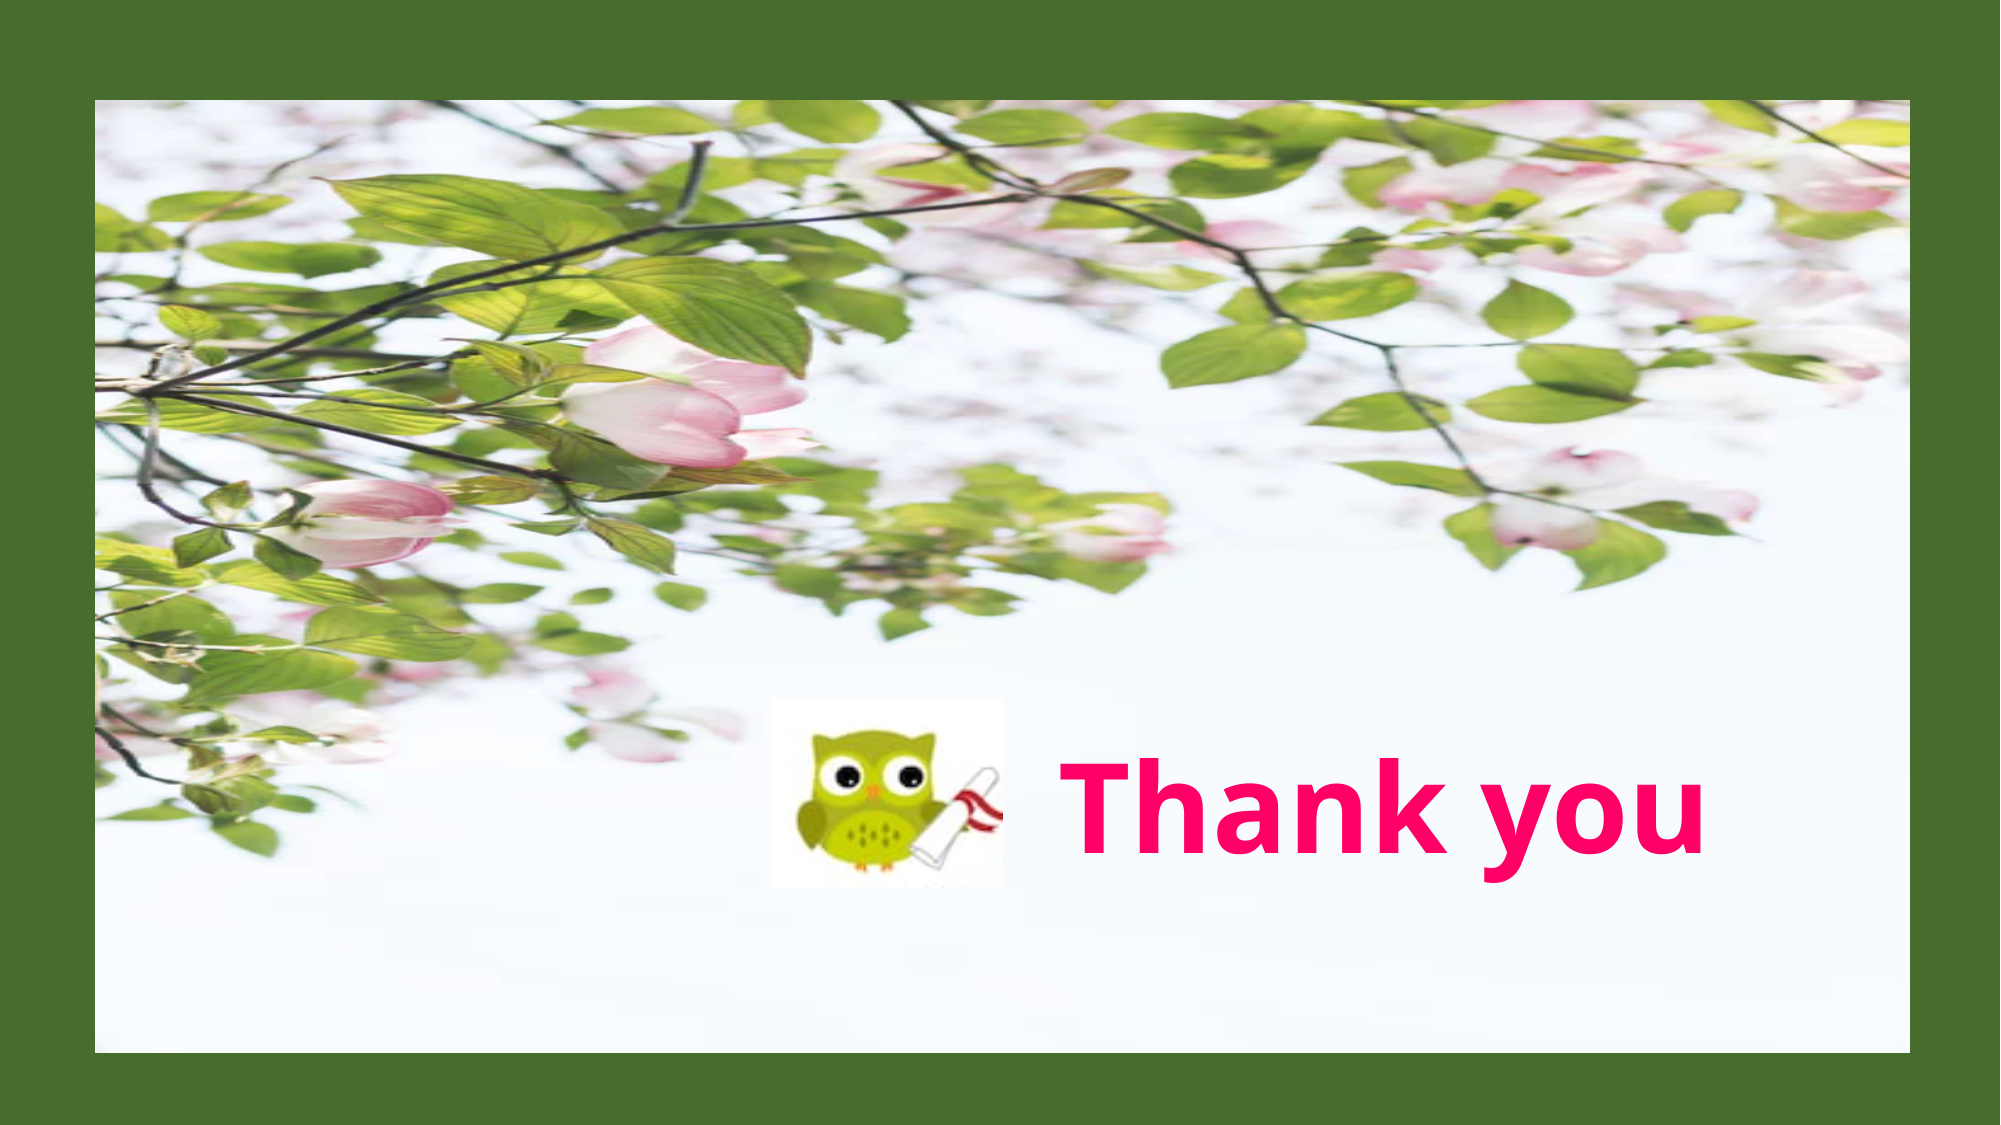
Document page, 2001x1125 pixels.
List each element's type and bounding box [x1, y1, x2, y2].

picture [95, 100, 1910, 1053]
